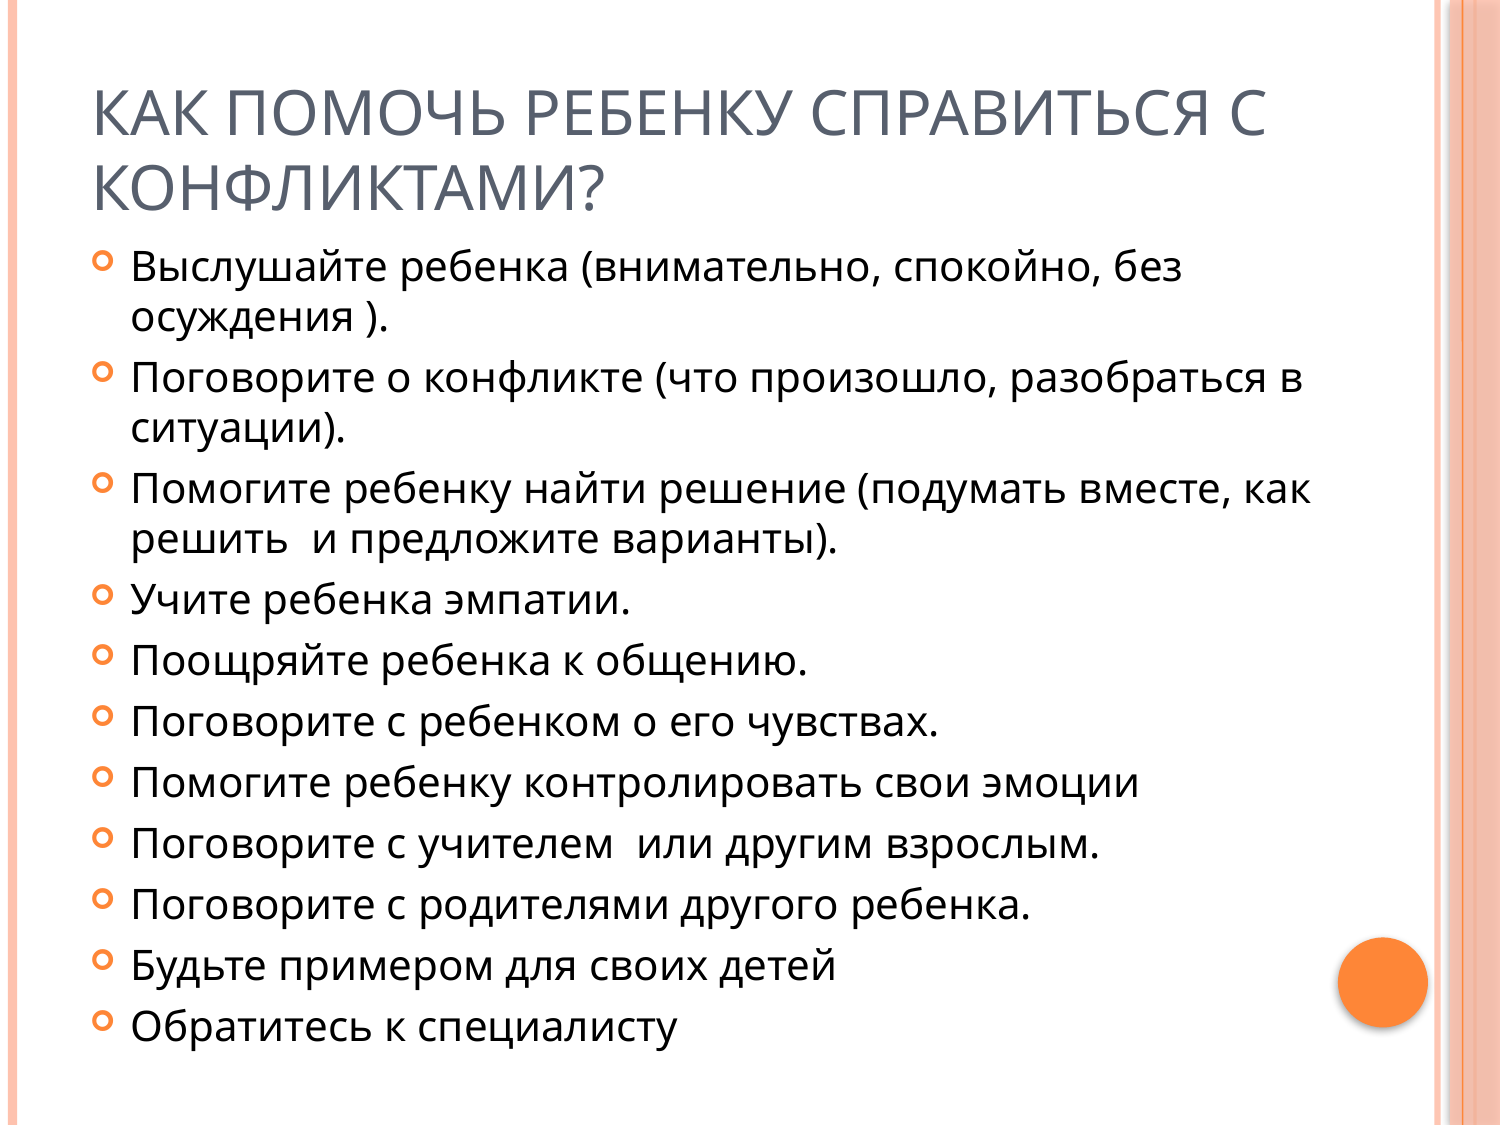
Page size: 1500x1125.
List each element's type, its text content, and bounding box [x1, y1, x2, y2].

list Выслушайте ребенка (внимательно, спокойно, без осуждения ). Поговорите о конфликте (что произошло, разобраться в ситуации). Помогите ребенку найти решение (подумать вместе, как решить и предложите варианты). Учите ребенка эмпатии. Поощряйте ребенка к общению. Поговорите с ребенком о его чувствах. Помогите ребенку контролировать свои эмоции Поговорите с учителем или другим взрослым. Поговорите с родителями другого ребенка. Будьте примером для своих детей Обратитесь к специалисту [75, 231, 1424, 1062]
title Как помочь ребенку справиться с конфликтами? [76, 42, 1302, 231]
